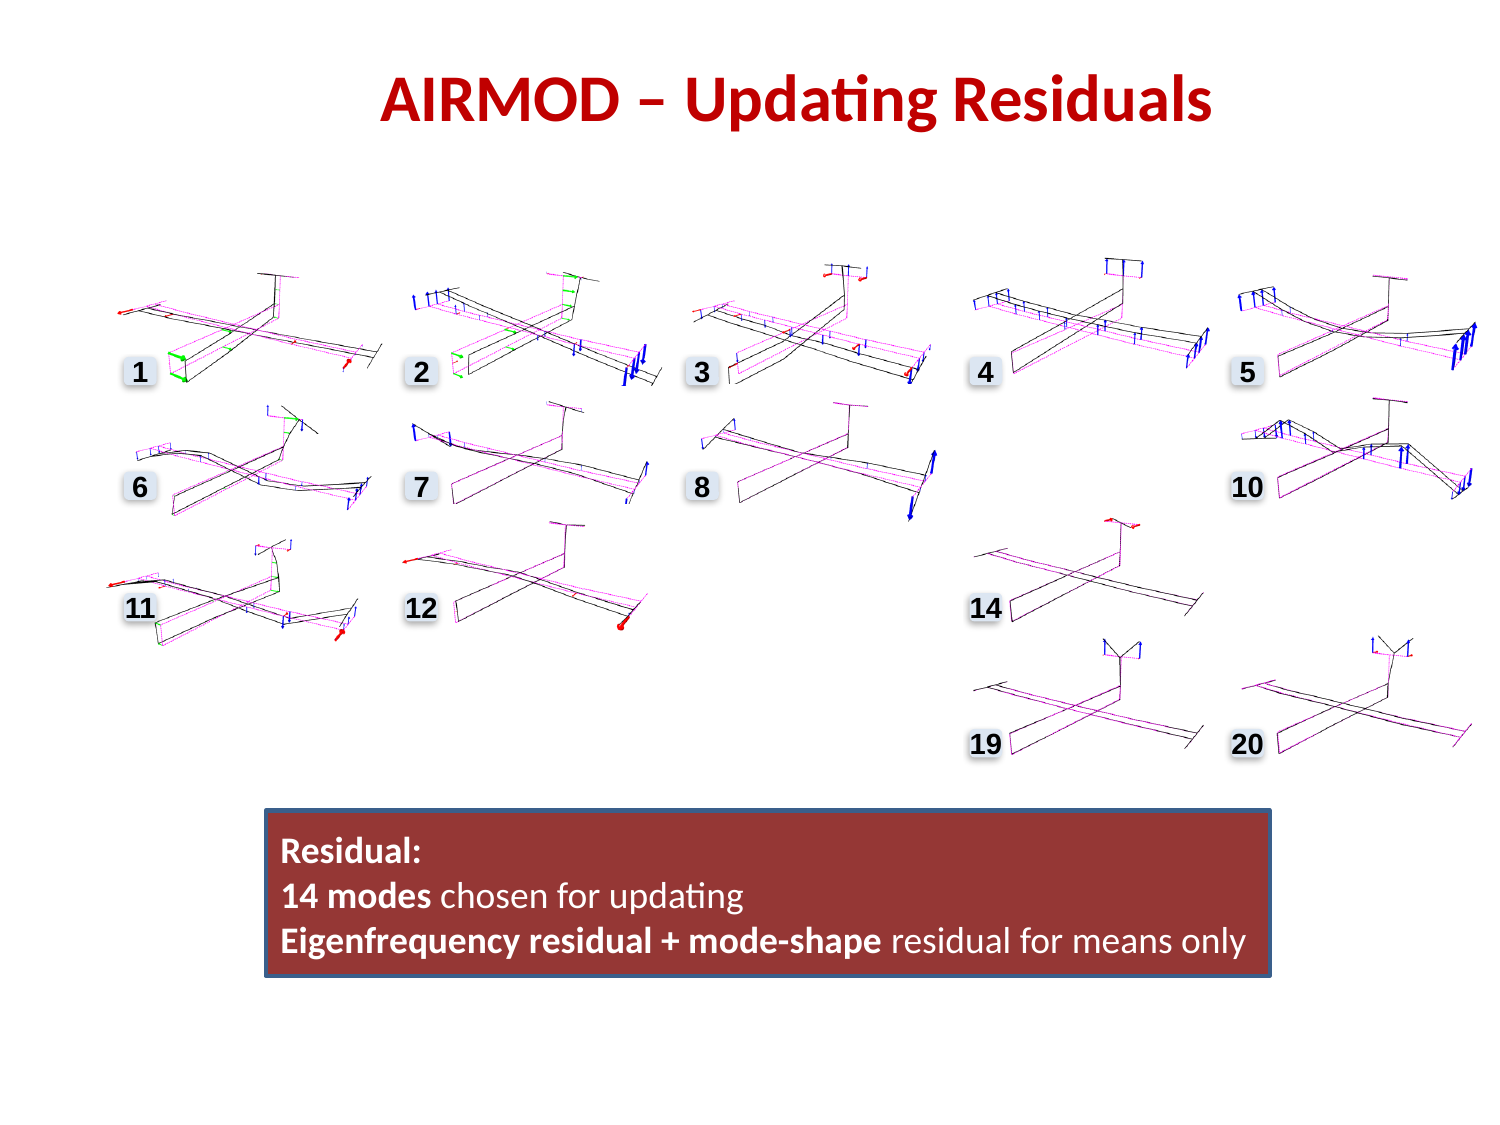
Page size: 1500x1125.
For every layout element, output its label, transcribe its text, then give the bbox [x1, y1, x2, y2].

picture [676, 255, 1498, 777]
picture [100, 255, 675, 668]
text_box Residual: 14 modes chosen for updating Eigenfrequency residual + mode-shape residual for means only [264, 808, 1272, 978]
title AIRMOD – Updating Residuals [194, 54, 1400, 177]
